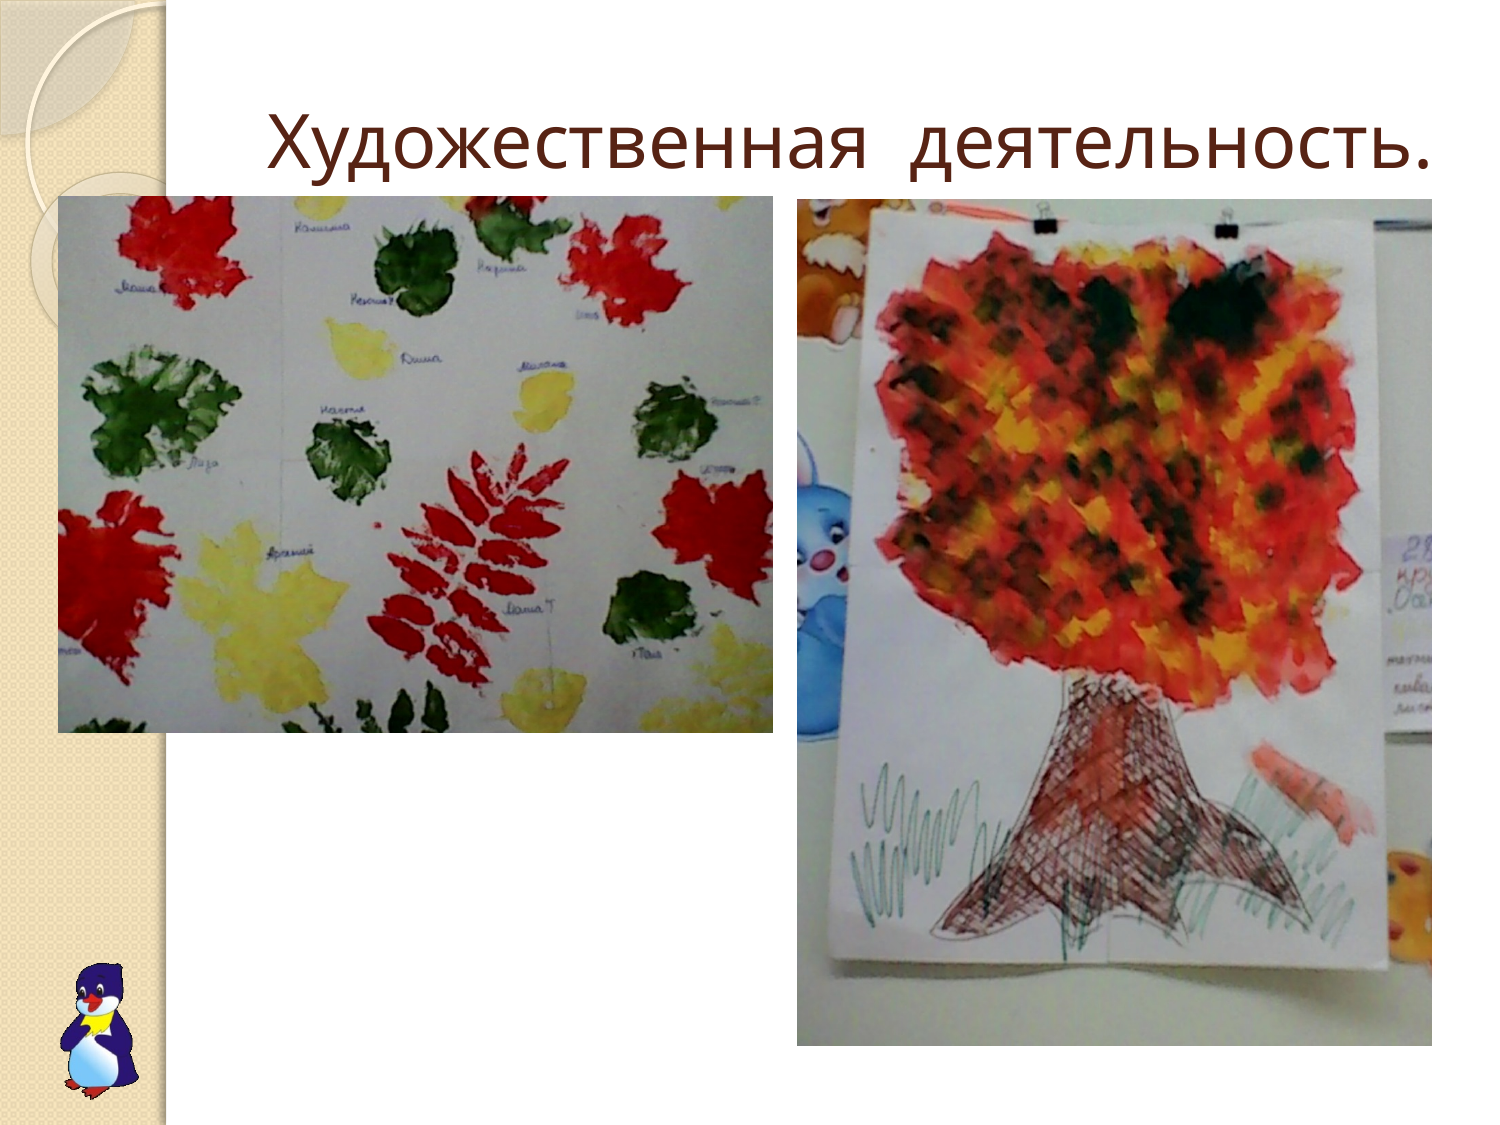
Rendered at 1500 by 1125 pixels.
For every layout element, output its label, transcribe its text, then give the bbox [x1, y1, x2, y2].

title Художественная деятельность. [235, 45, 1466, 233]
picture [58, 196, 774, 733]
picture [796, 198, 1432, 1046]
picture [58, 960, 141, 1101]
